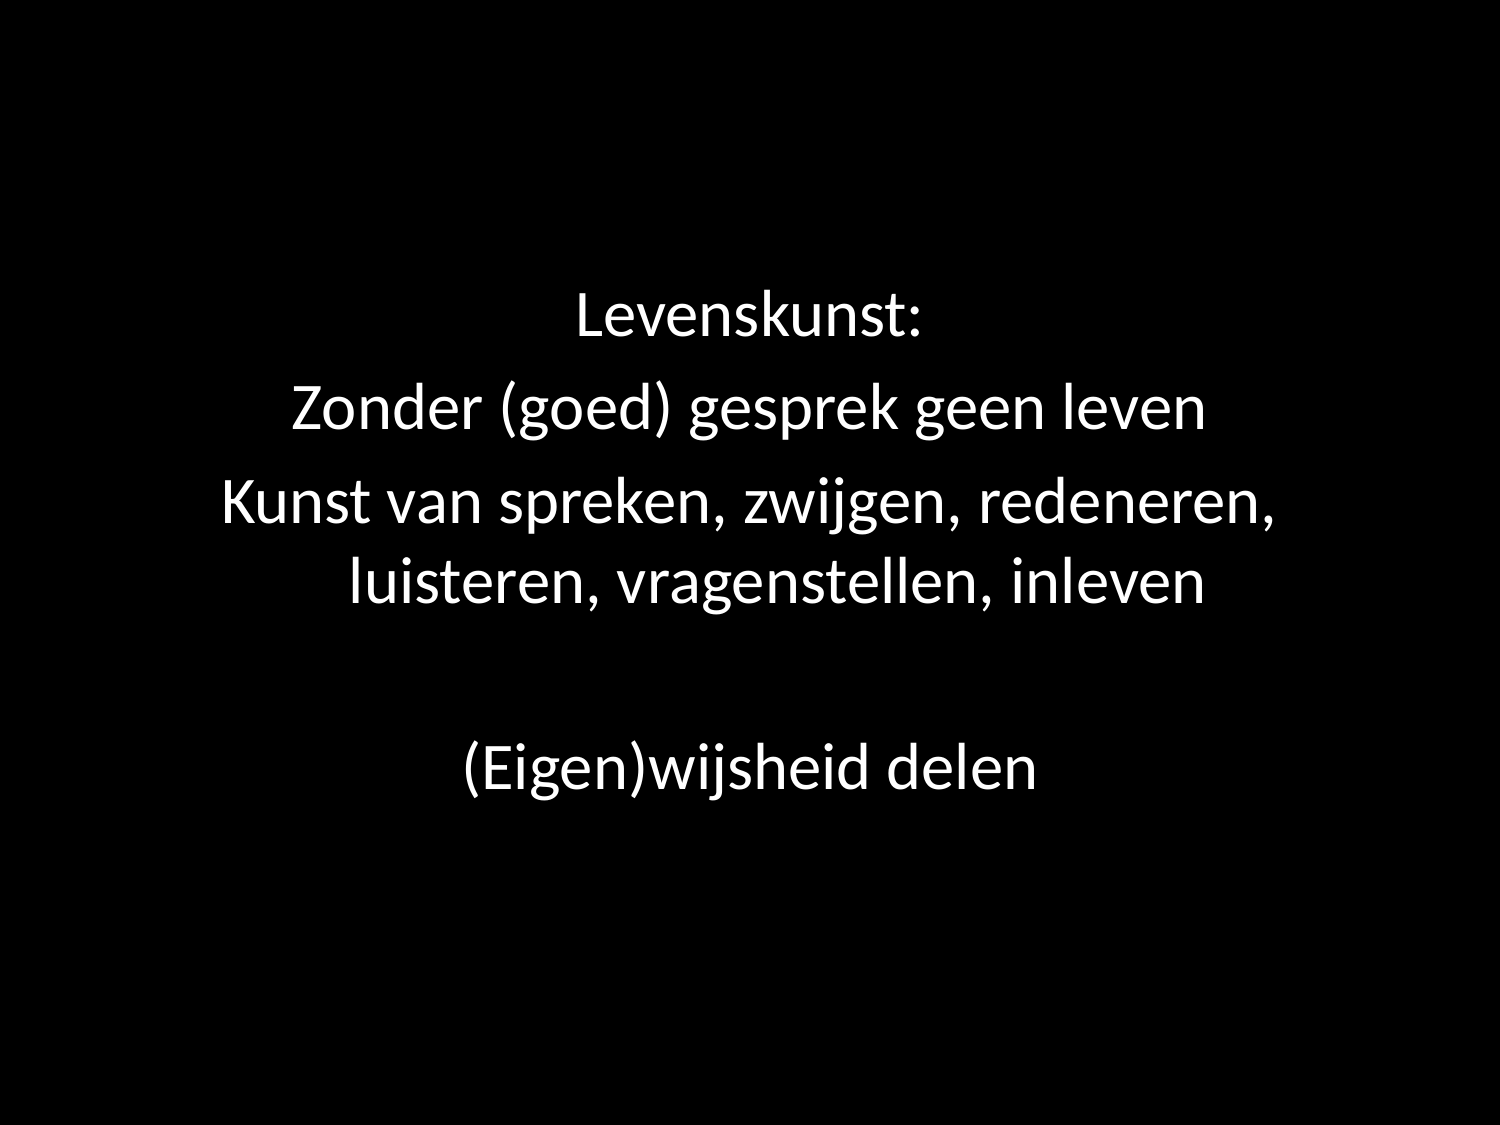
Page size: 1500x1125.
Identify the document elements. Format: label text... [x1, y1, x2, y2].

list Levenskunst: Zonder (goed) gesprek geen leven Kunst van spreken, zwijgen, redeneren, luisteren, vragenstellen, inleven (Eigen)wijsheid delen [75, 262, 1425, 1005]
